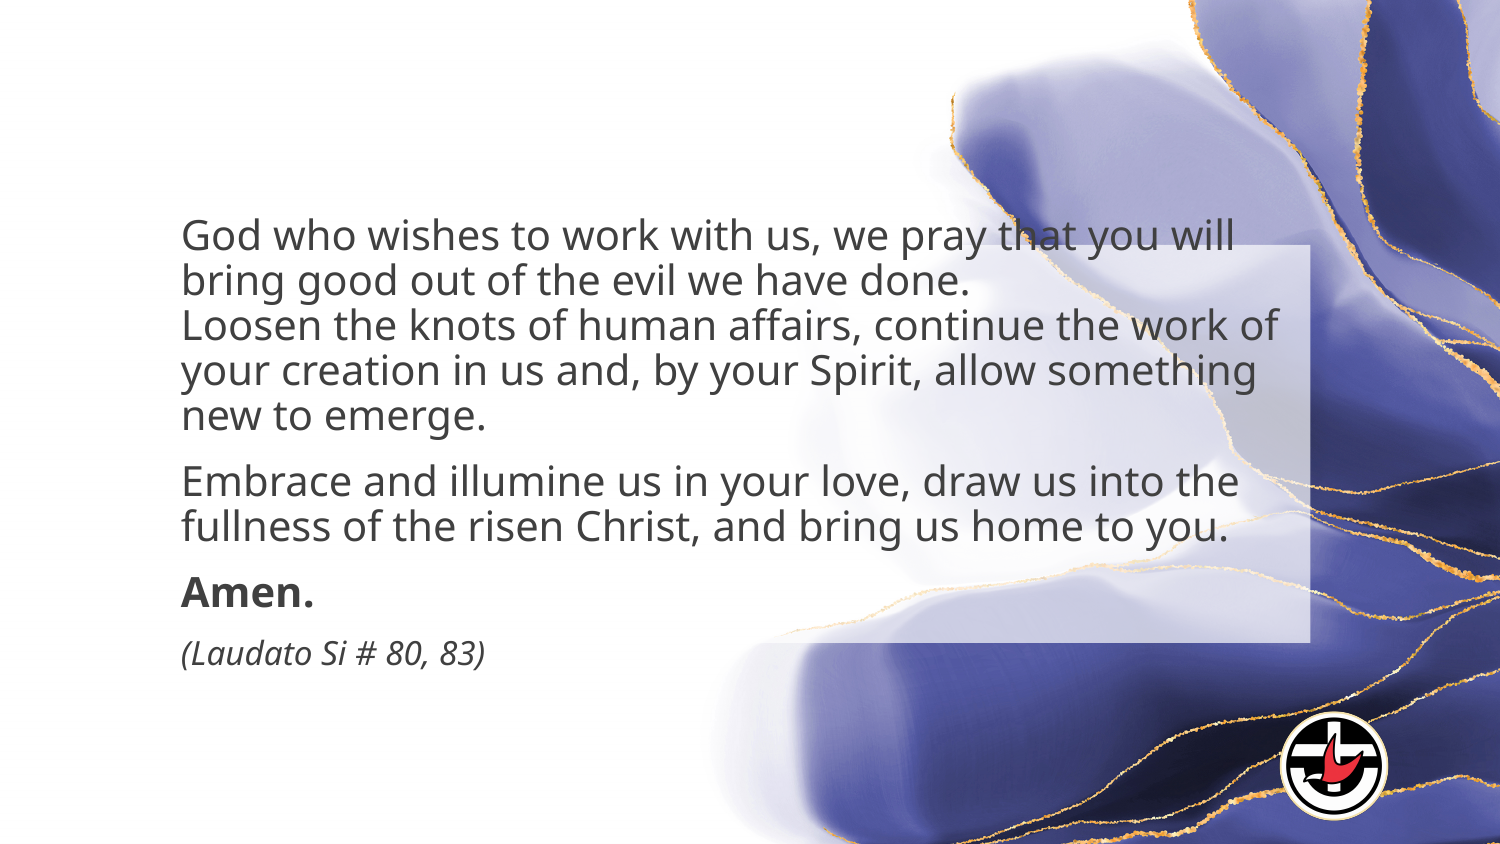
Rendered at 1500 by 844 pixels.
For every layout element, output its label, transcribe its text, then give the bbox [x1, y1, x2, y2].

picture [0, 0, 1500, 844]
text_box God who wishes to work with us, we pray that you will bring good out of the evil we have done. Loosen the knots of human affairs, continue the work of your creation in us and, by your Spirit, allow something new to emerge. Embrace and illumine us in your love, draw us into the fullness of the risen Christ, and bring us home to you. Amen. (Laudato Si # 80, 83) [165, 244, 1311, 643]
